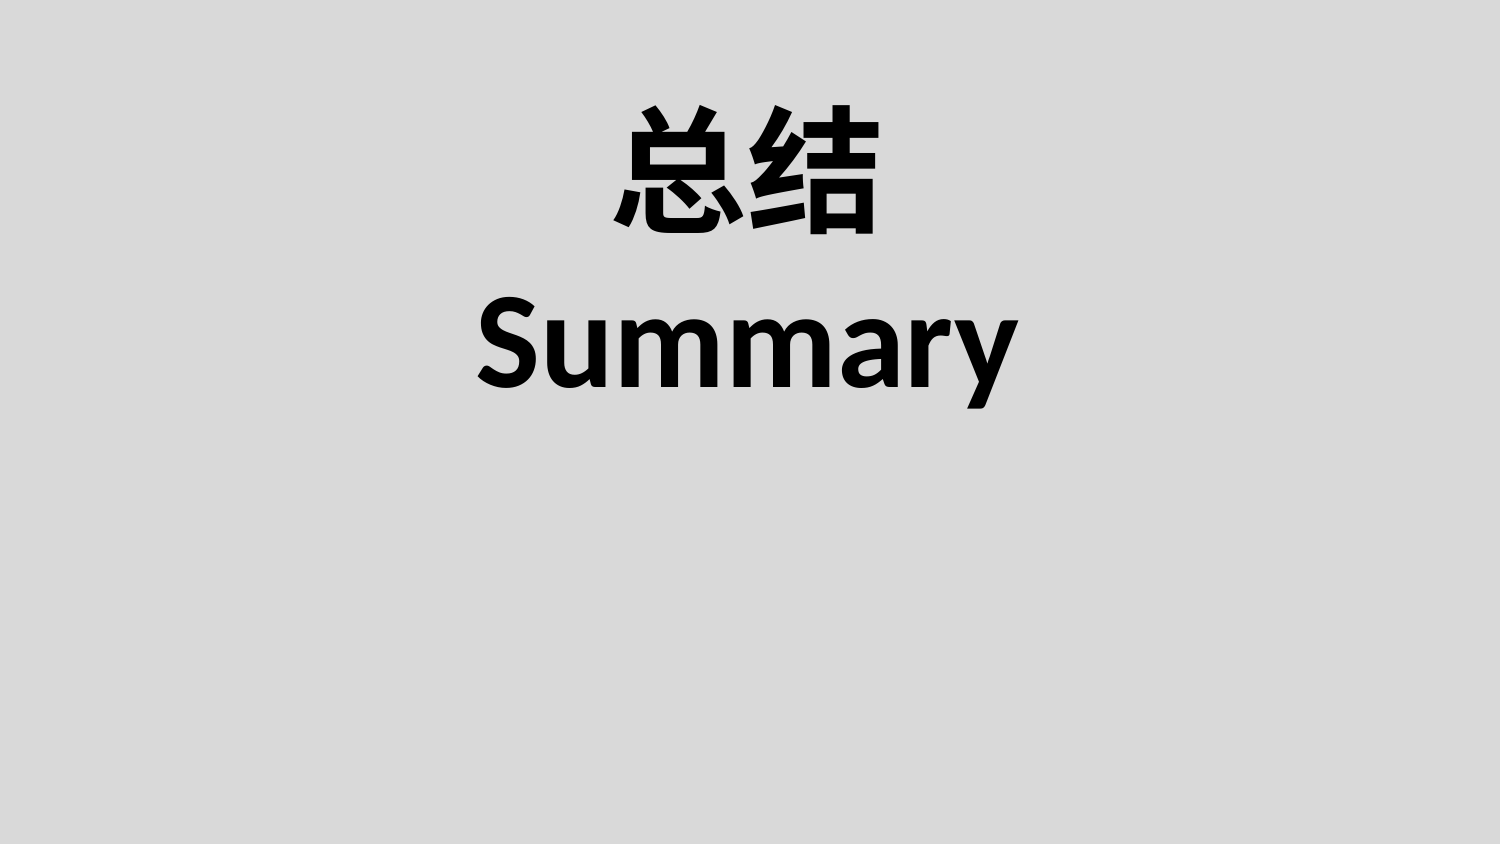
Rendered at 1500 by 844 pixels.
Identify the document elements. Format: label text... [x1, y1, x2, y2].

title 总结 Summary [0, 0, 1500, 502]
